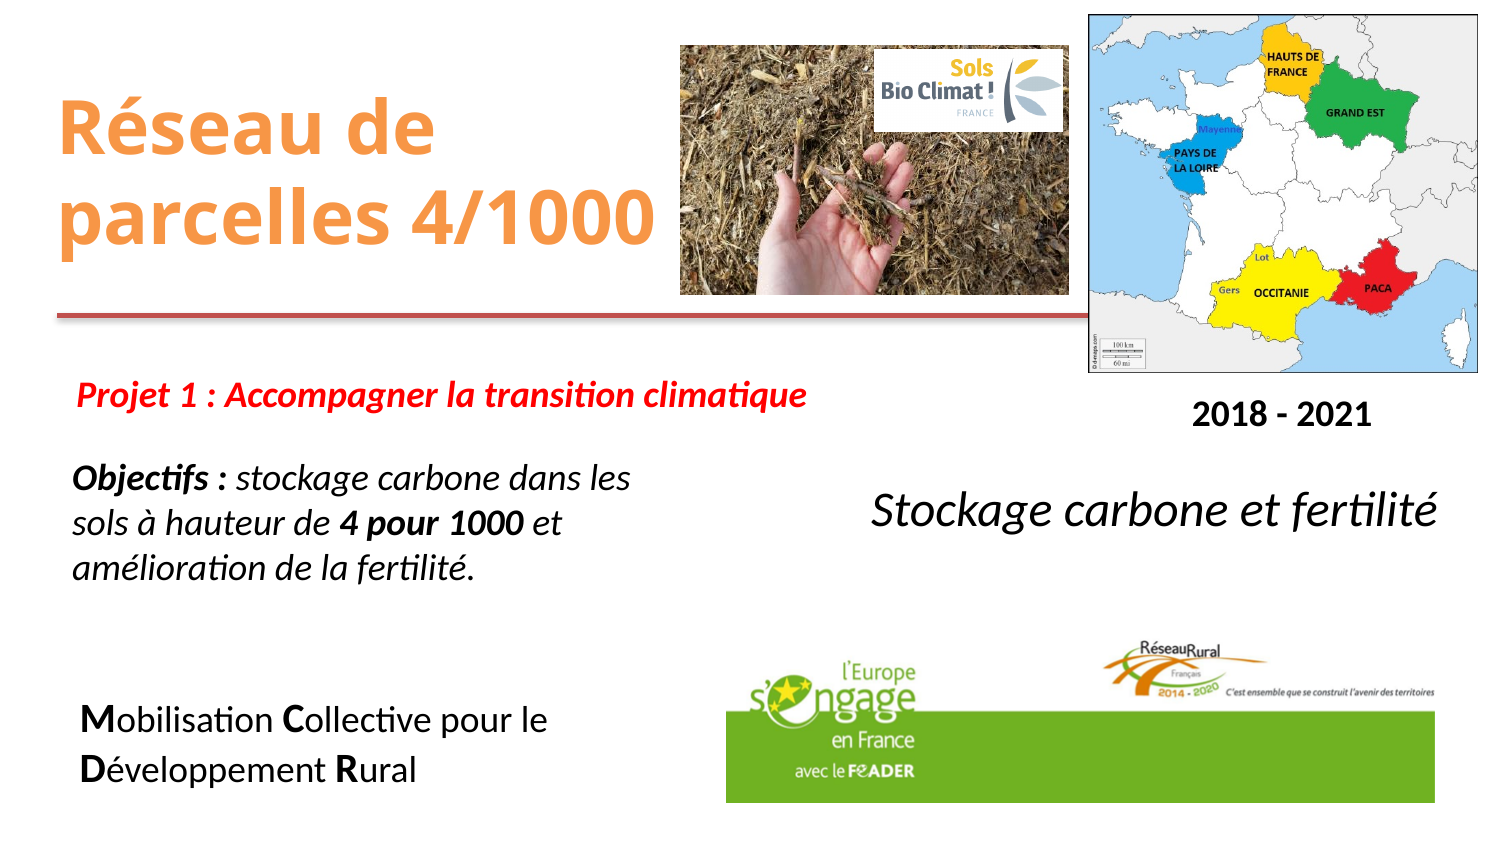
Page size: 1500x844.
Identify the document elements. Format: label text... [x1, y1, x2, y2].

text_box Réseau de parcelles 4/1000 [41, 79, 675, 261]
text_box Stockage carbone et fertilité [856, 469, 1495, 544]
picture [726, 622, 1435, 803]
text_box Projet 1 : Accompagner la transition climatique [61, 362, 824, 423]
picture [1088, 14, 1478, 374]
text_box Objectifs : stockage carbone dans les sols à hauteur de 4 pour 1000 et amélioration de la fertilité. [57, 445, 666, 596]
picture [680, 44, 1070, 295]
text_box Mobilisation Collective pour le Développement Rural [64, 683, 621, 799]
text_box 2018 - 2021 [1177, 382, 1402, 442]
